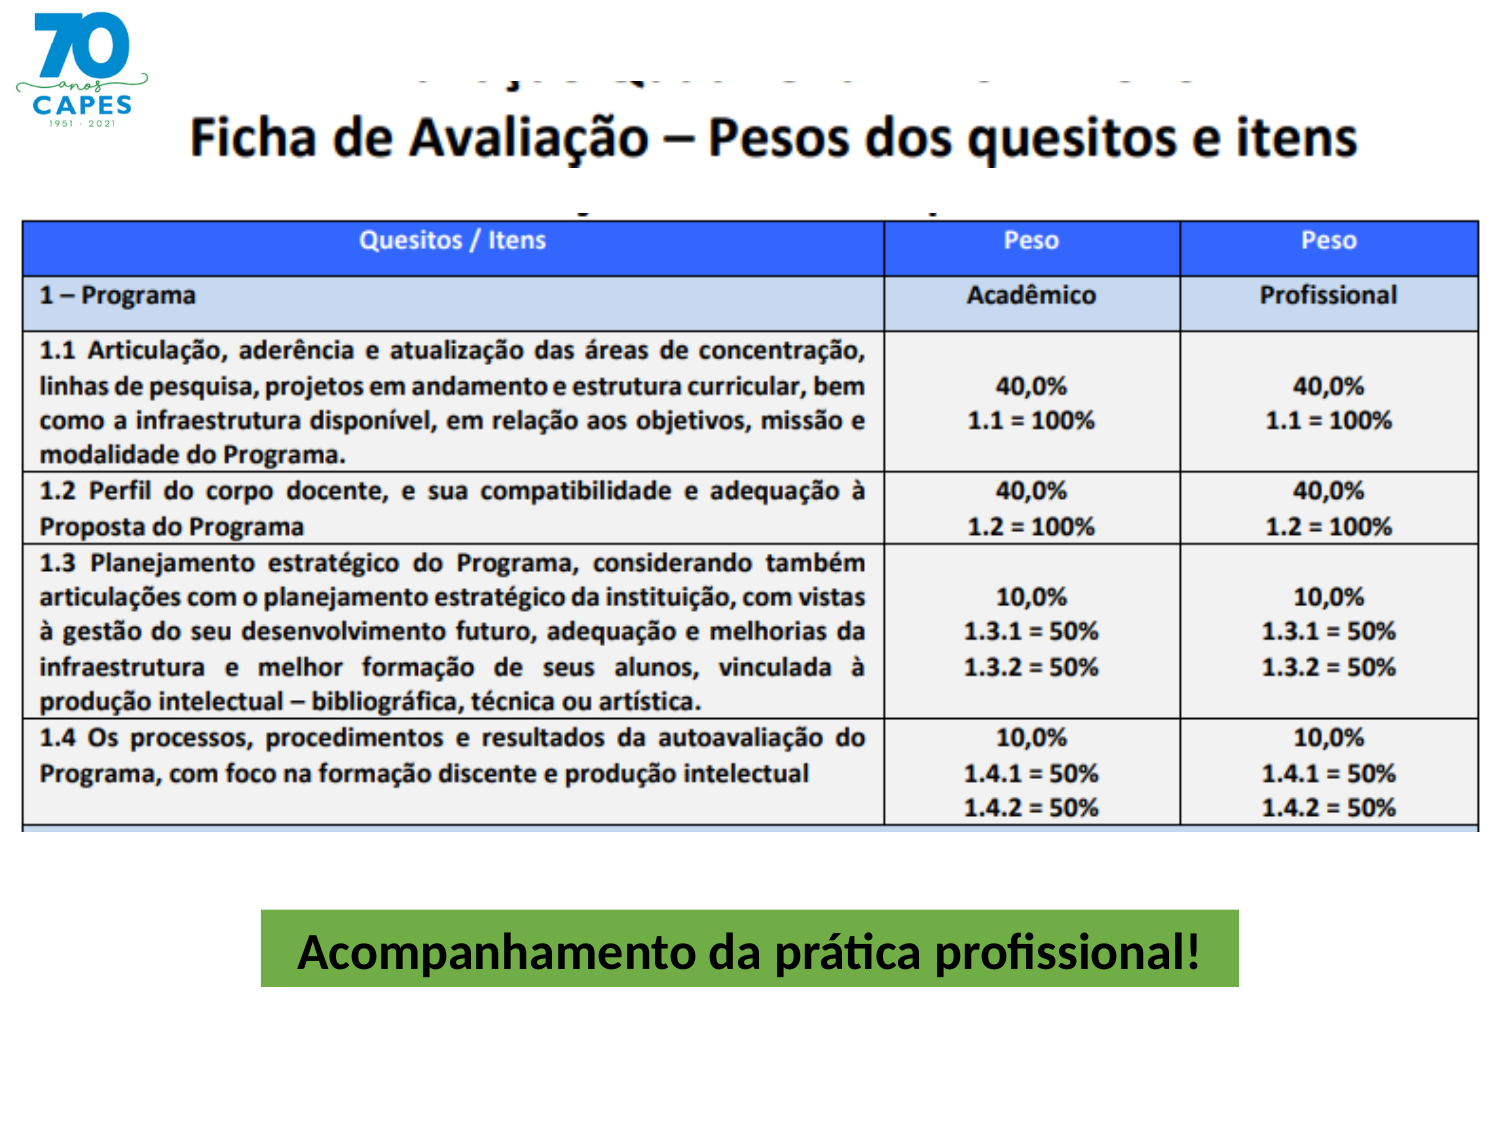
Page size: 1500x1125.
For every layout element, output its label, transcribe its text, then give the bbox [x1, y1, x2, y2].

picture [157, 81, 1436, 168]
picture [9, 2, 156, 135]
text_box Acompanhamento da prática profissional! [260, 909, 1240, 987]
picture [7, 213, 1493, 832]
